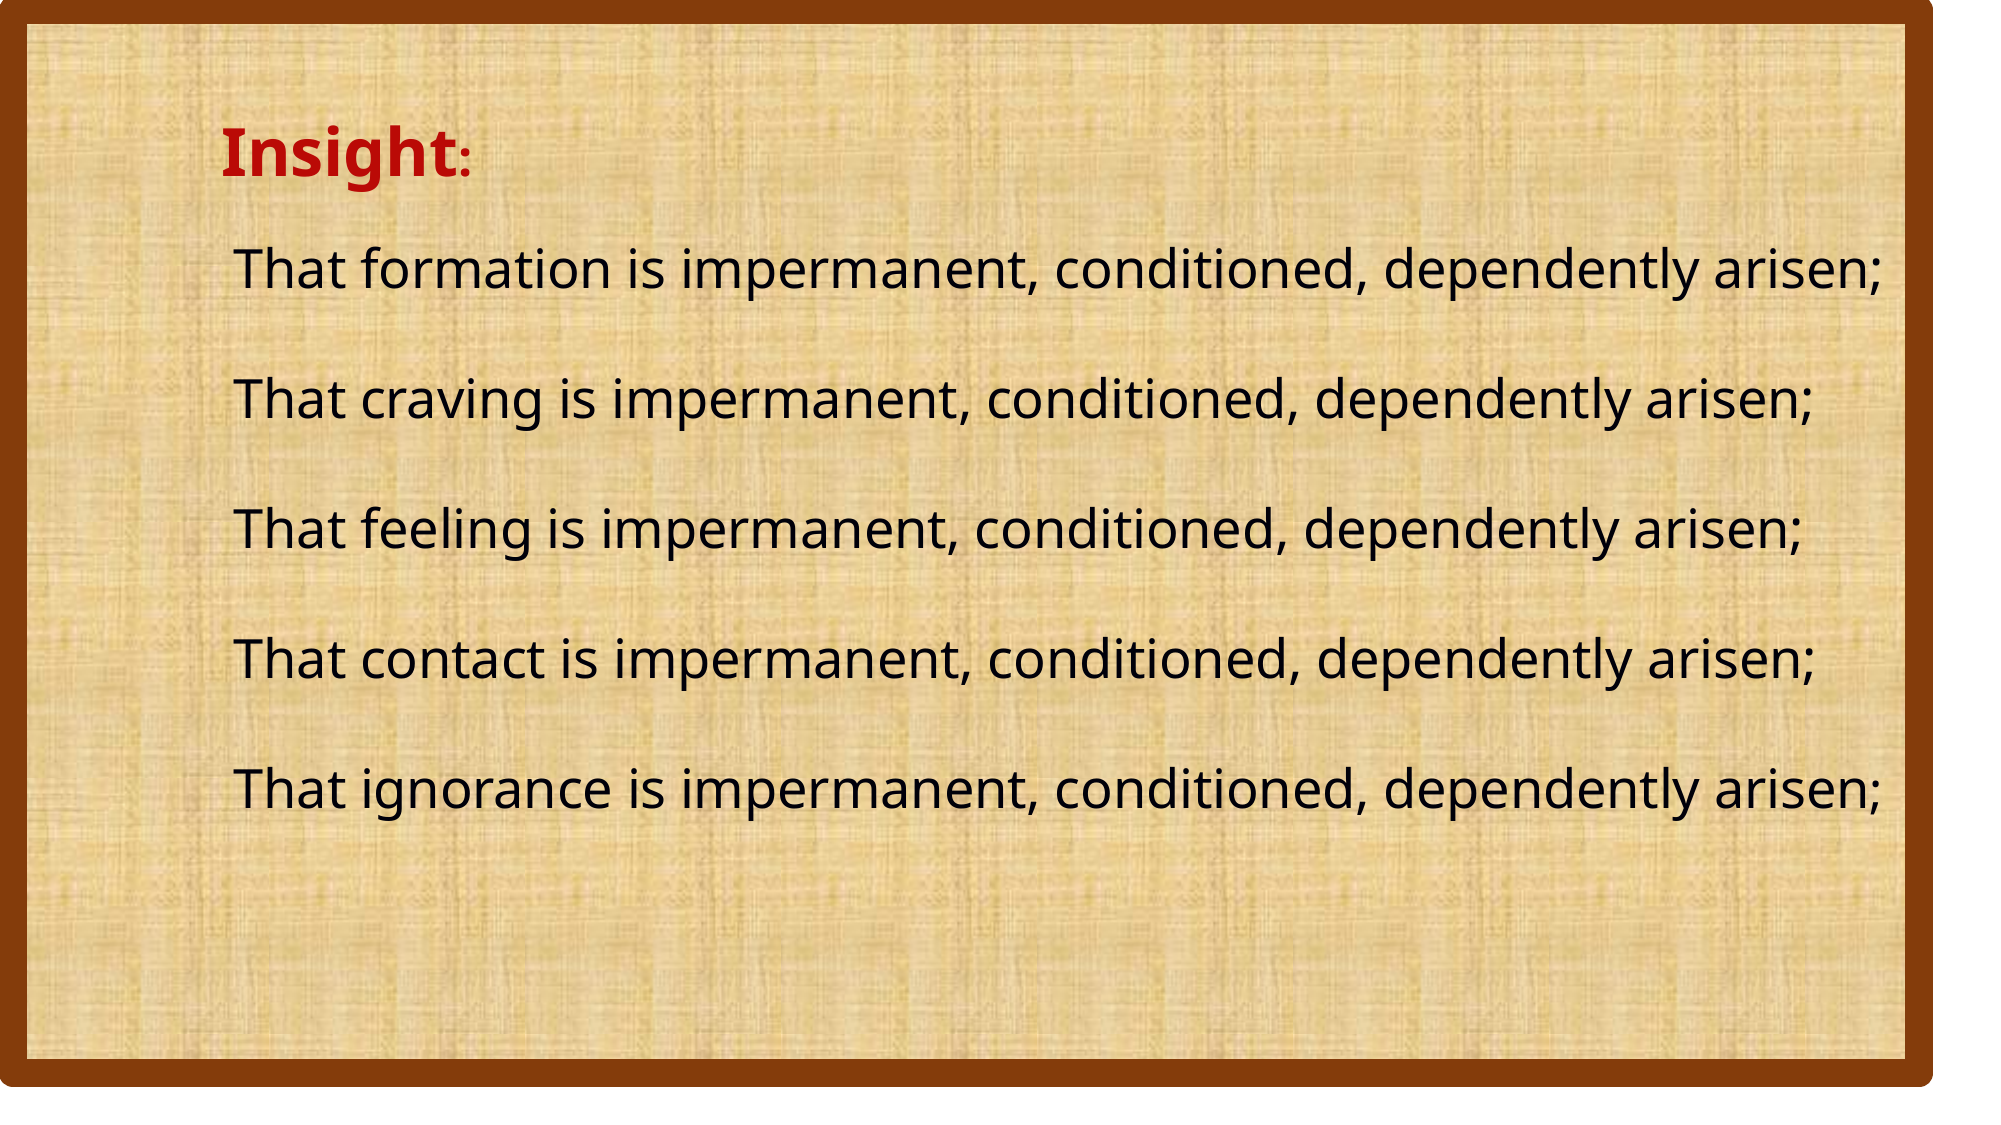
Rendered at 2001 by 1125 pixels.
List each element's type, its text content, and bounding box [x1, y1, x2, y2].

text_box Insight: That formation is impermanent, conditioned, dependently arisen; That craving is impermanent, conditioned, dependently arisen; That feeling is impermanent, conditioned, dependently arisen; That contact is impermanent, conditioned, dependently arisen; That ignorance is impermanent, conditioned, dependently arisen; [56, 102, 1920, 887]
text_box [13, 10, 1920, 1074]
